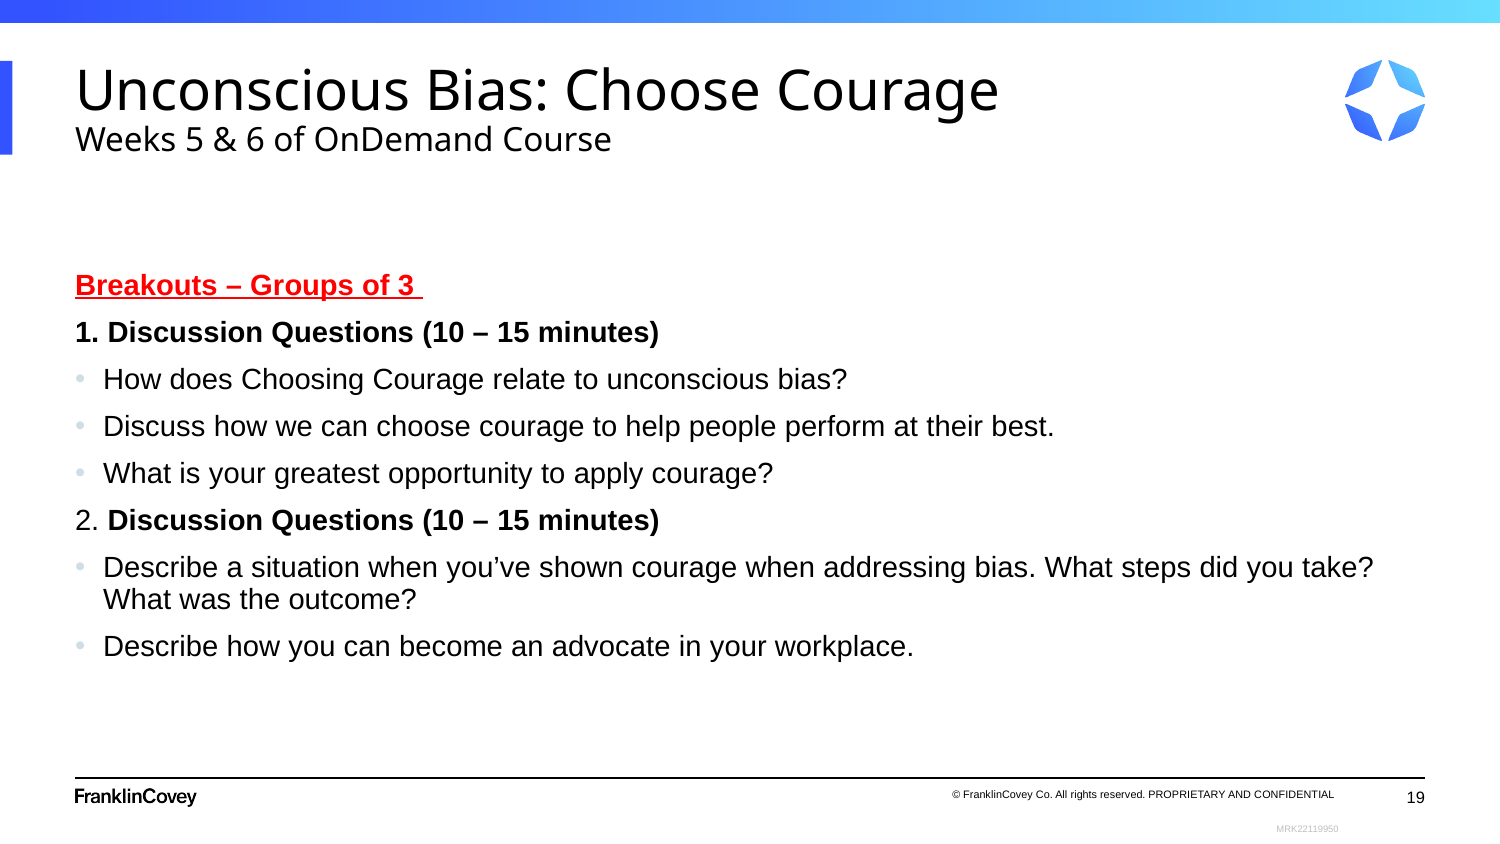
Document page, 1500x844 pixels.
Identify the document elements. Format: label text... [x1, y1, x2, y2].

slide_number 19 [1368, 787, 1426, 833]
list Breakouts – Groups of 3 1. Discussion Questions (10 – 15 minutes) How does Choosing Courage relate to unconscious bias? Discuss how we can choose courage to help people perform at their best. What is your greatest opportunity to apply courage? 2. Discussion Questions (10 – 15 minutes) Describe a situation when you’ve shown courage when addressing bias. What steps did you take? What was the outcome? Describe how you can become an advocate in your workplace. [75, 270, 1397, 673]
picture [75, 788, 197, 807]
title Unconscious Bias: Choose Courage Weeks 5 & 6 of OnDemand Course [75, 62, 1425, 210]
